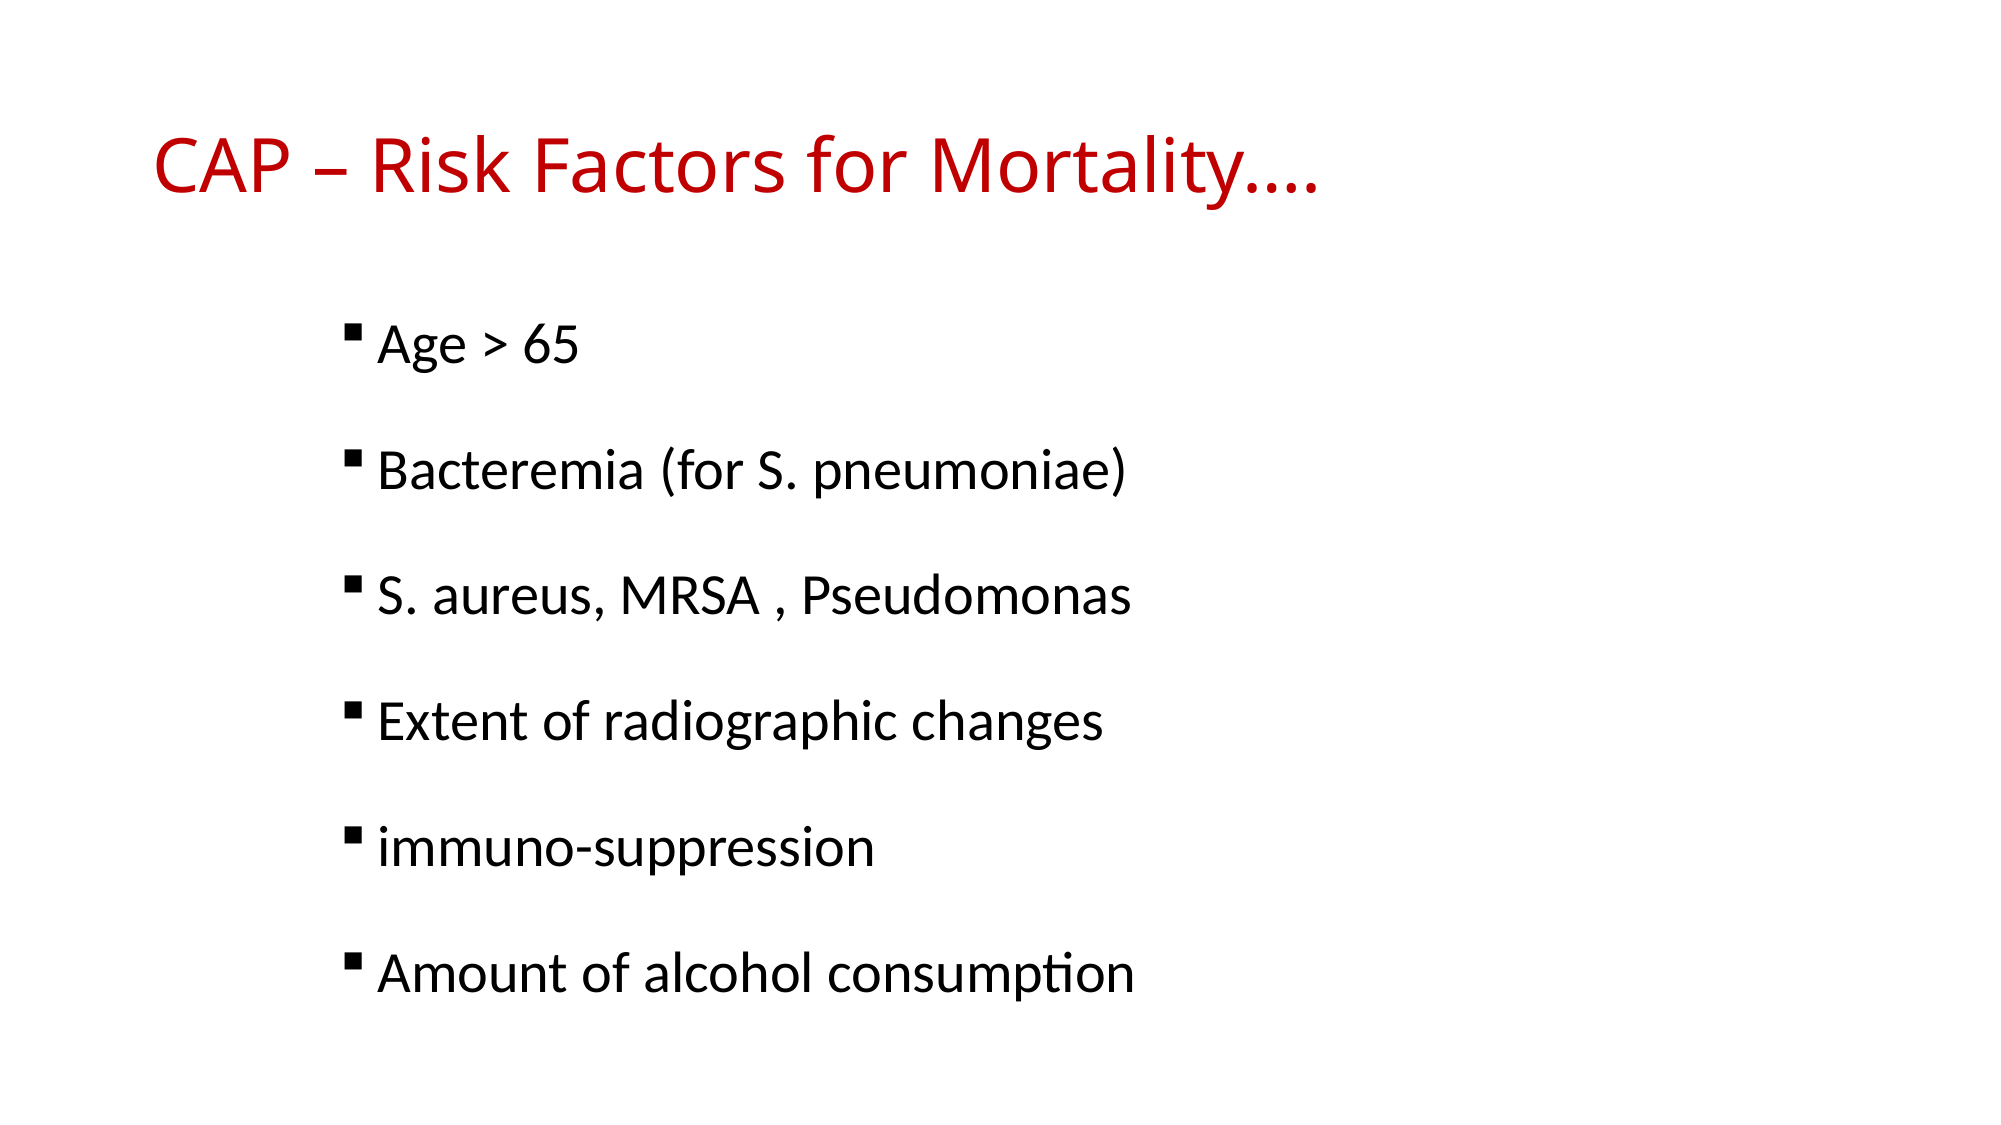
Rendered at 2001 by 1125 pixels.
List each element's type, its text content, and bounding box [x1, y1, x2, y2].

title CAP – Risk Factors for Mortality…. [137, 59, 1863, 278]
list Age > 65 Bacteremia (for S. pneumoniae) S. aureus, MRSA , Pseudomonas Extent of radiographic changes immuno-suppression Amount of alcohol consumption [324, 262, 1650, 1075]
